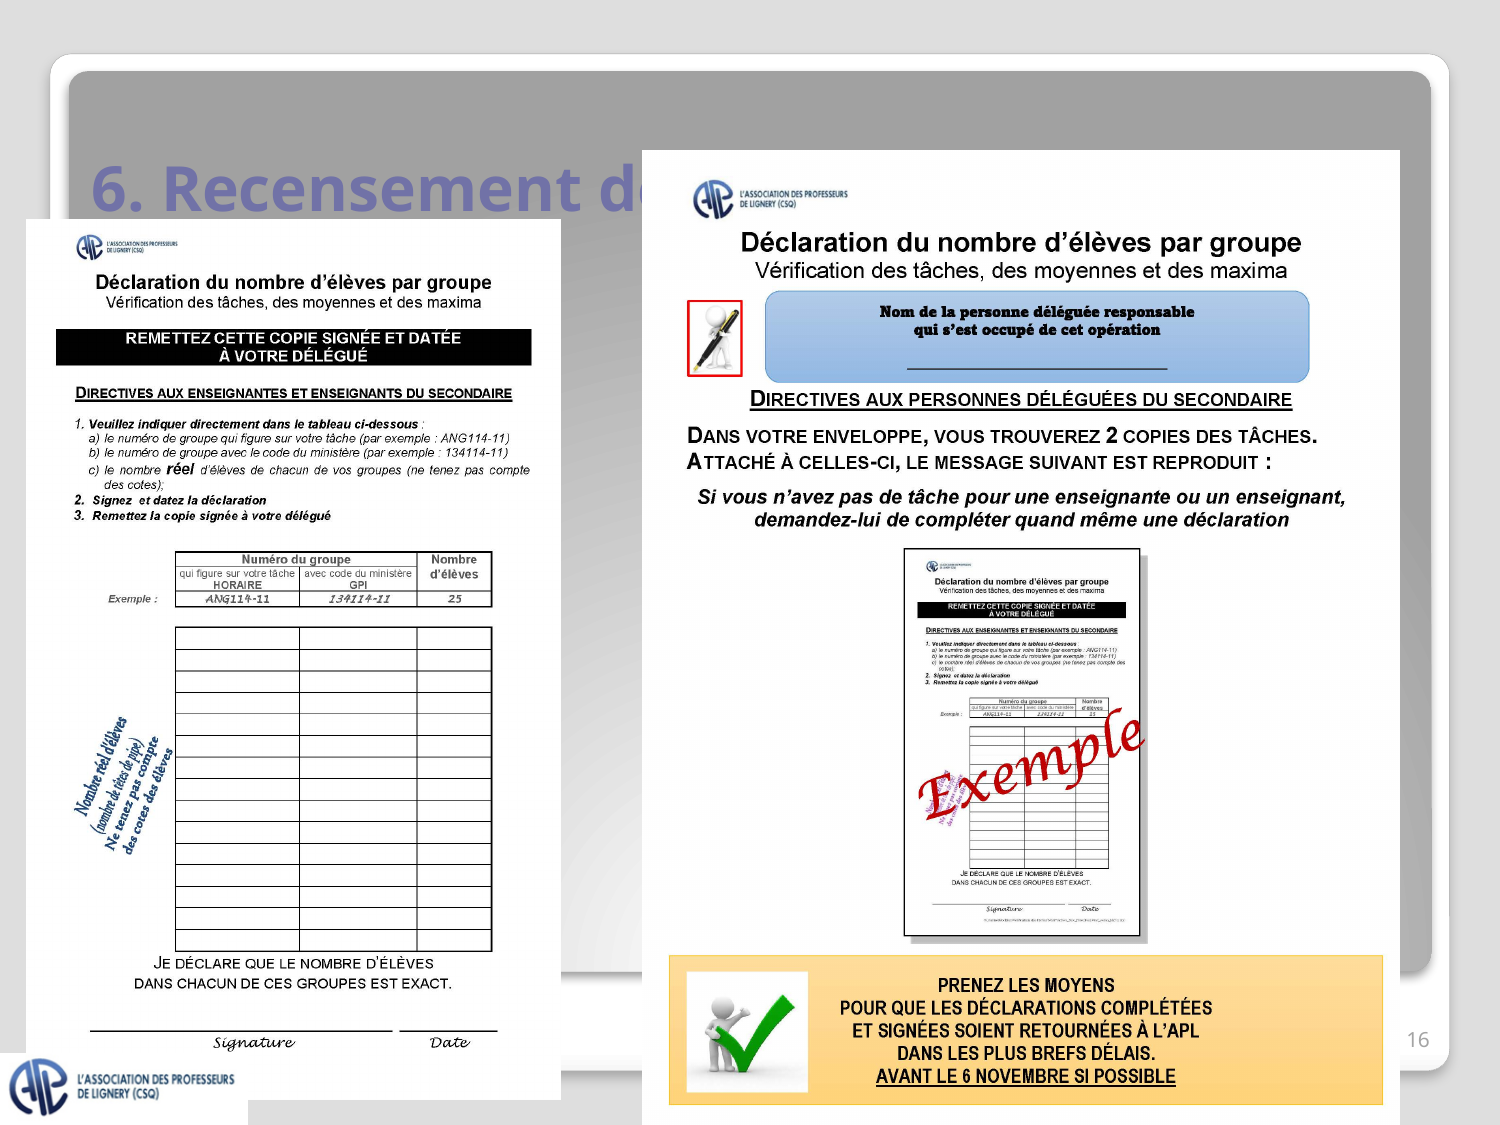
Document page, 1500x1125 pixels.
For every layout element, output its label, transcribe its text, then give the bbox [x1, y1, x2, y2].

title 6. Recensement des élèves au secondaire [76, 90, 1427, 232]
picture [642, 149, 1400, 1125]
picture [0, 219, 562, 1125]
slide_number 16 [1407, 1002, 1445, 1063]
